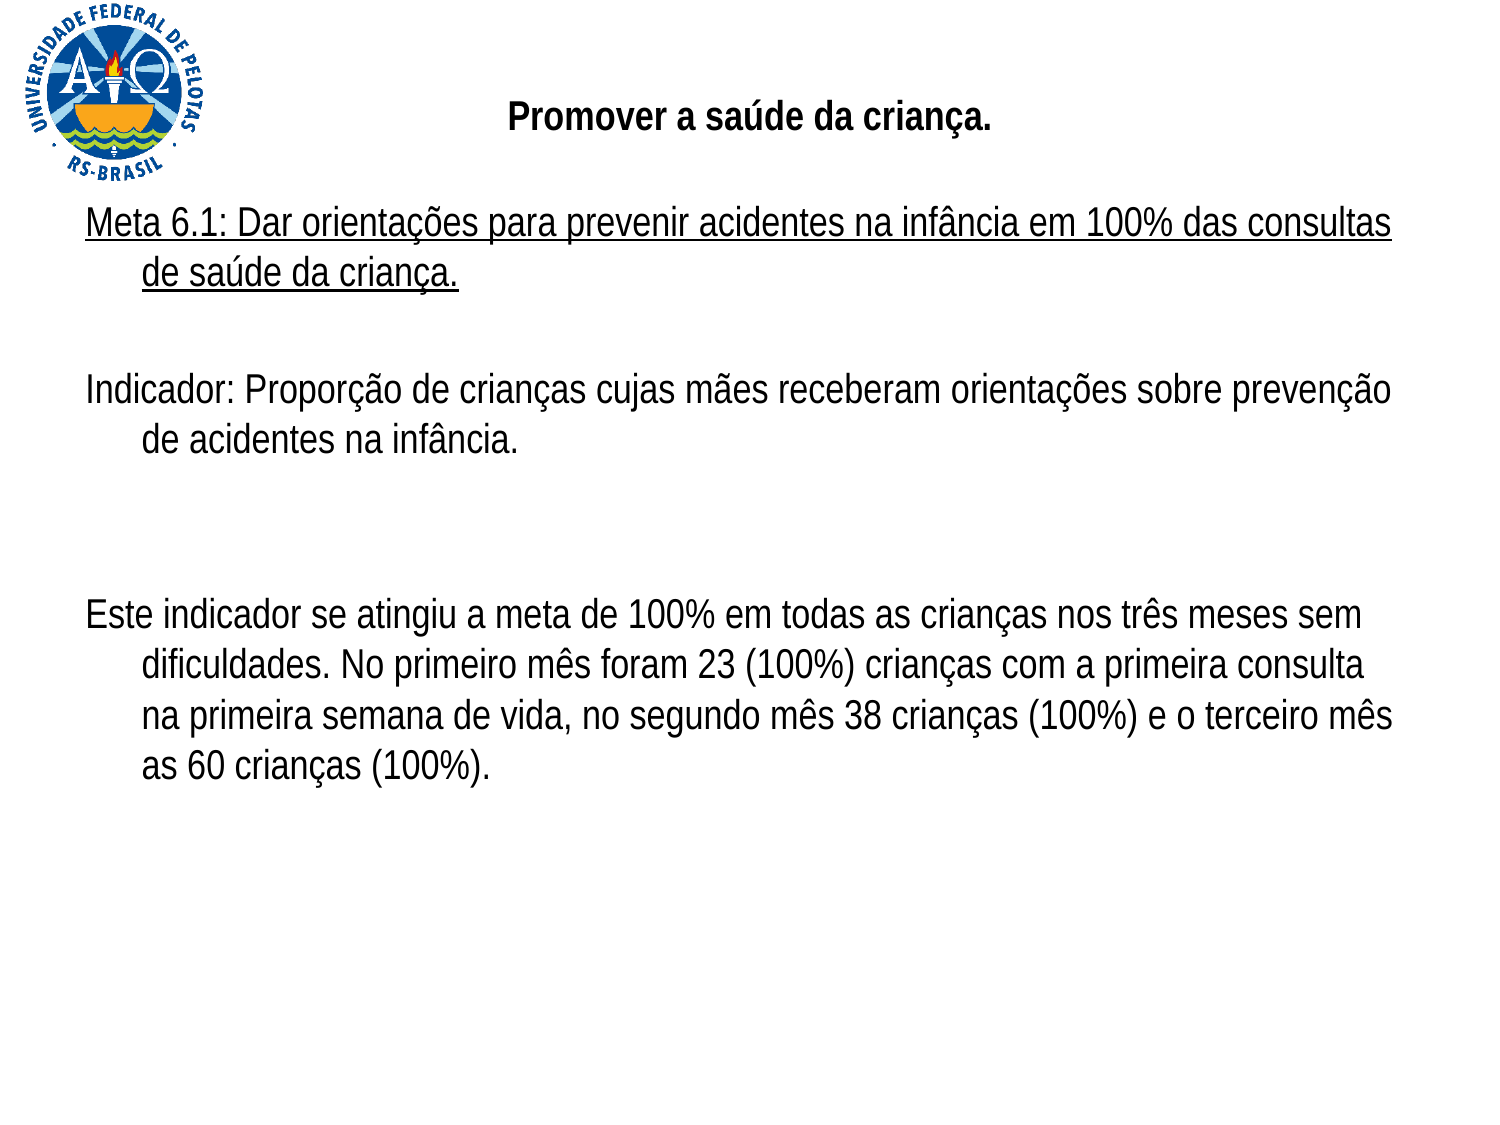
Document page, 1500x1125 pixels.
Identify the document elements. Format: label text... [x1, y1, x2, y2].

list Meta 6.1: Dar orientações para prevenir acidentes na infância em 100% das consultas de saúde da criança. Indicador: Proporção de crianças cujas mães receberam orientações sobre prevenção de acidentes na infância. Este indicador se atingiu a meta de 100% em todas as crianças nos três meses sem dificuldades. No primeiro mês foram 23 (100%) crianças com a primeira consulta na primeira semana de vida, no segundo mês 38 crianças (100%) e o terceiro mês as 60 crianças (100%). [70, 187, 1425, 1067]
title Promover a saúde da criança. [208, 45, 1425, 187]
picture [23, 0, 205, 185]
